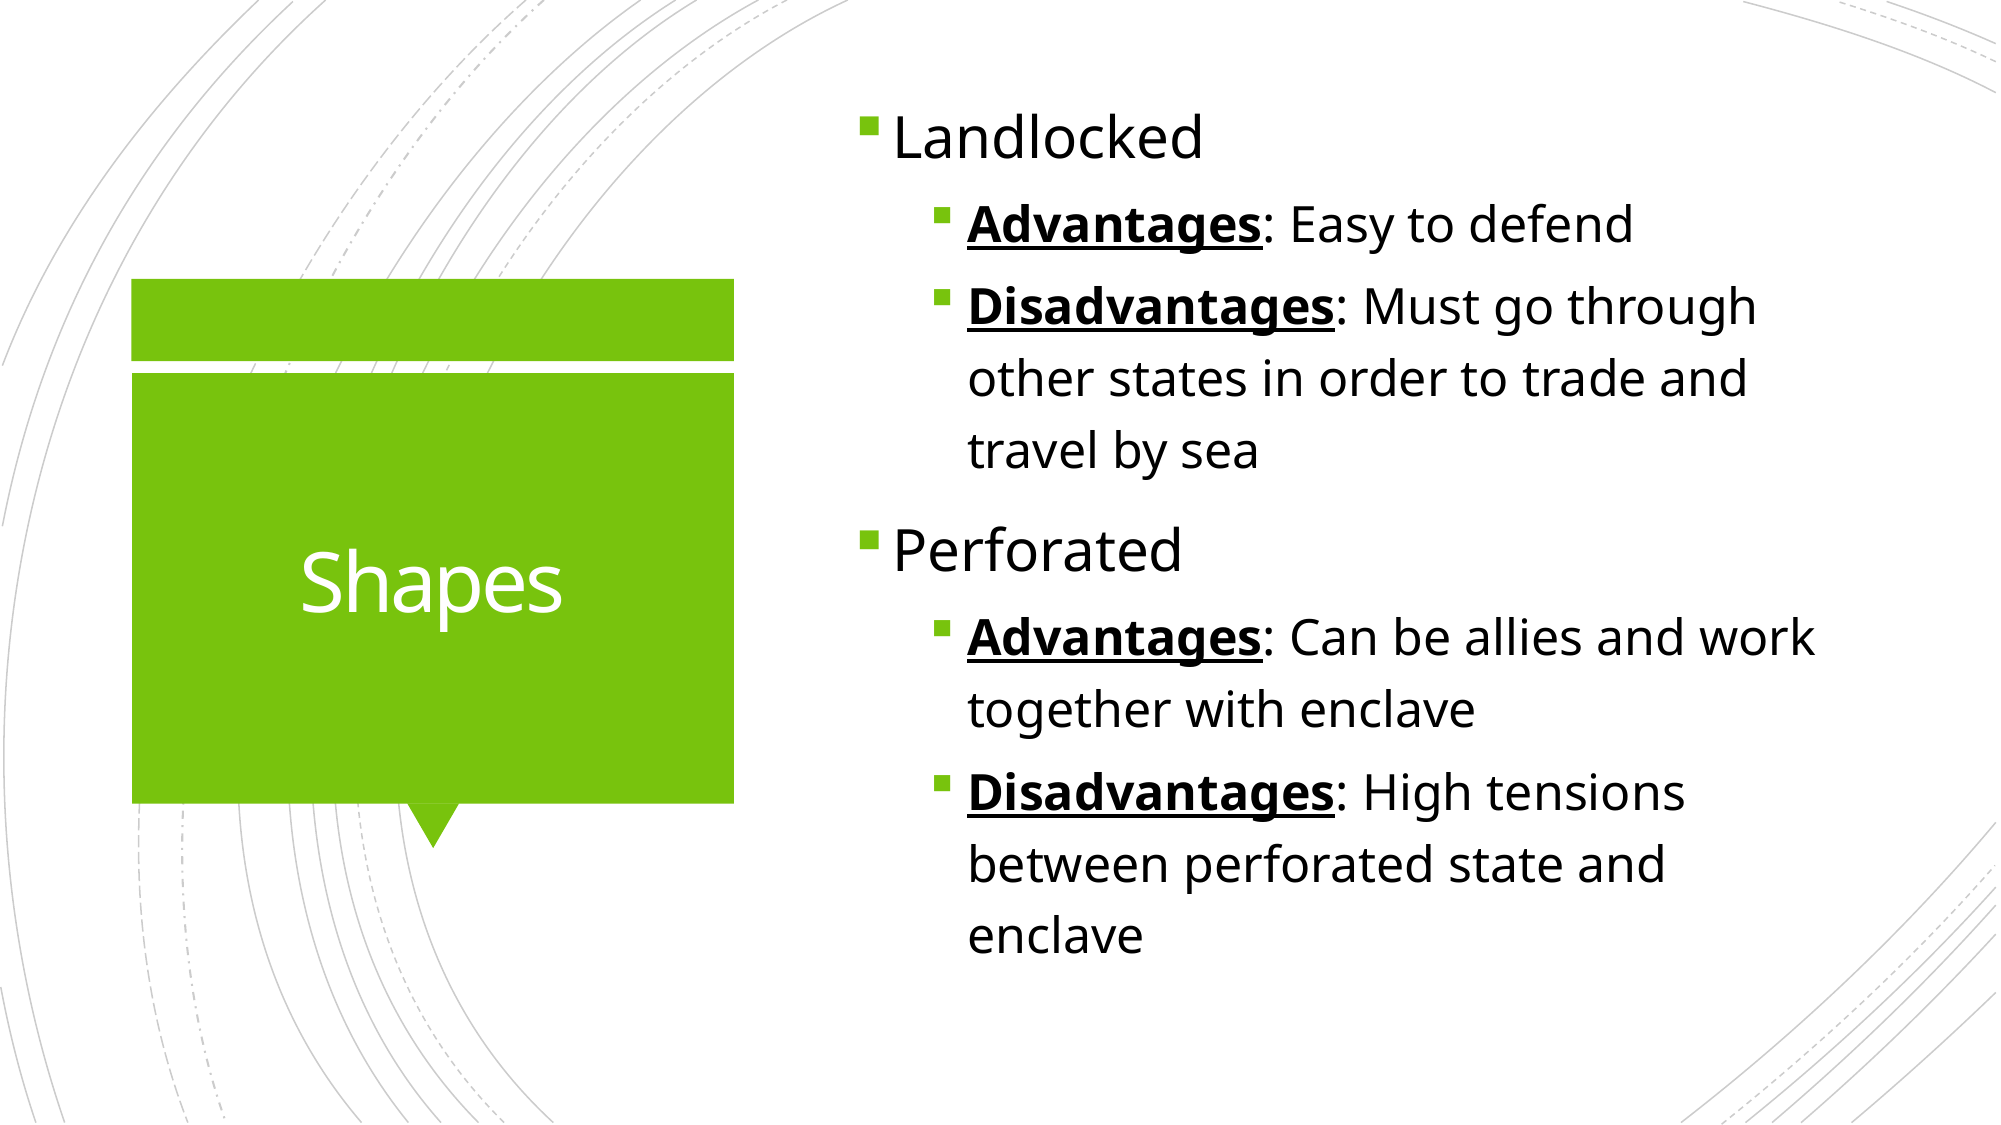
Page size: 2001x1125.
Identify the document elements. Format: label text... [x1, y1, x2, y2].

list Landlocked Advantages: Easy to defend Disadvantages: Must go through other states in order to trade and travel by sea Perforated Advantages: Can be allies and work together with enclave Disadvantages: High tensions between perforated state and enclave [839, 131, 1871, 993]
title Shapes [145, 385, 720, 789]
